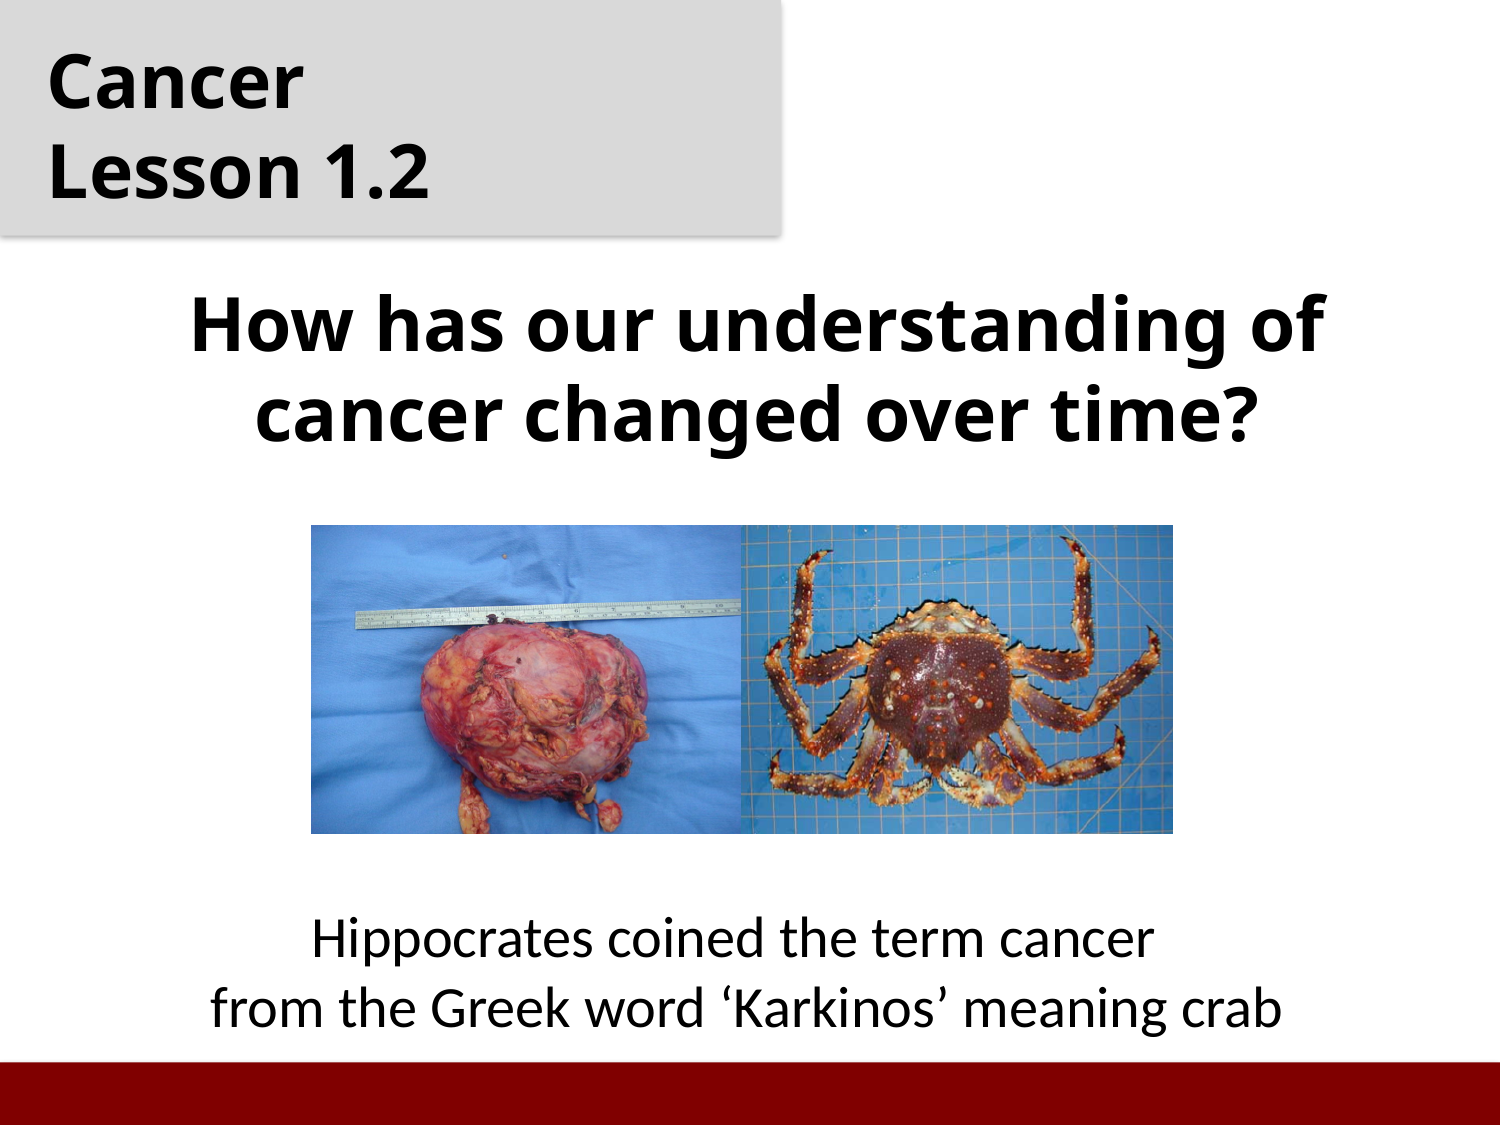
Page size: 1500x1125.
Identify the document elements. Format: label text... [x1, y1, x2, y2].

text_box Hippocrates coined the term cancer from the Greek word ‘Karkinos’ meaning crab [182, 891, 1299, 1046]
text_box How has our understanding of cancer changed over time? [40, 268, 1474, 464]
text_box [310, 525, 1173, 835]
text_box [0, 0, 782, 236]
